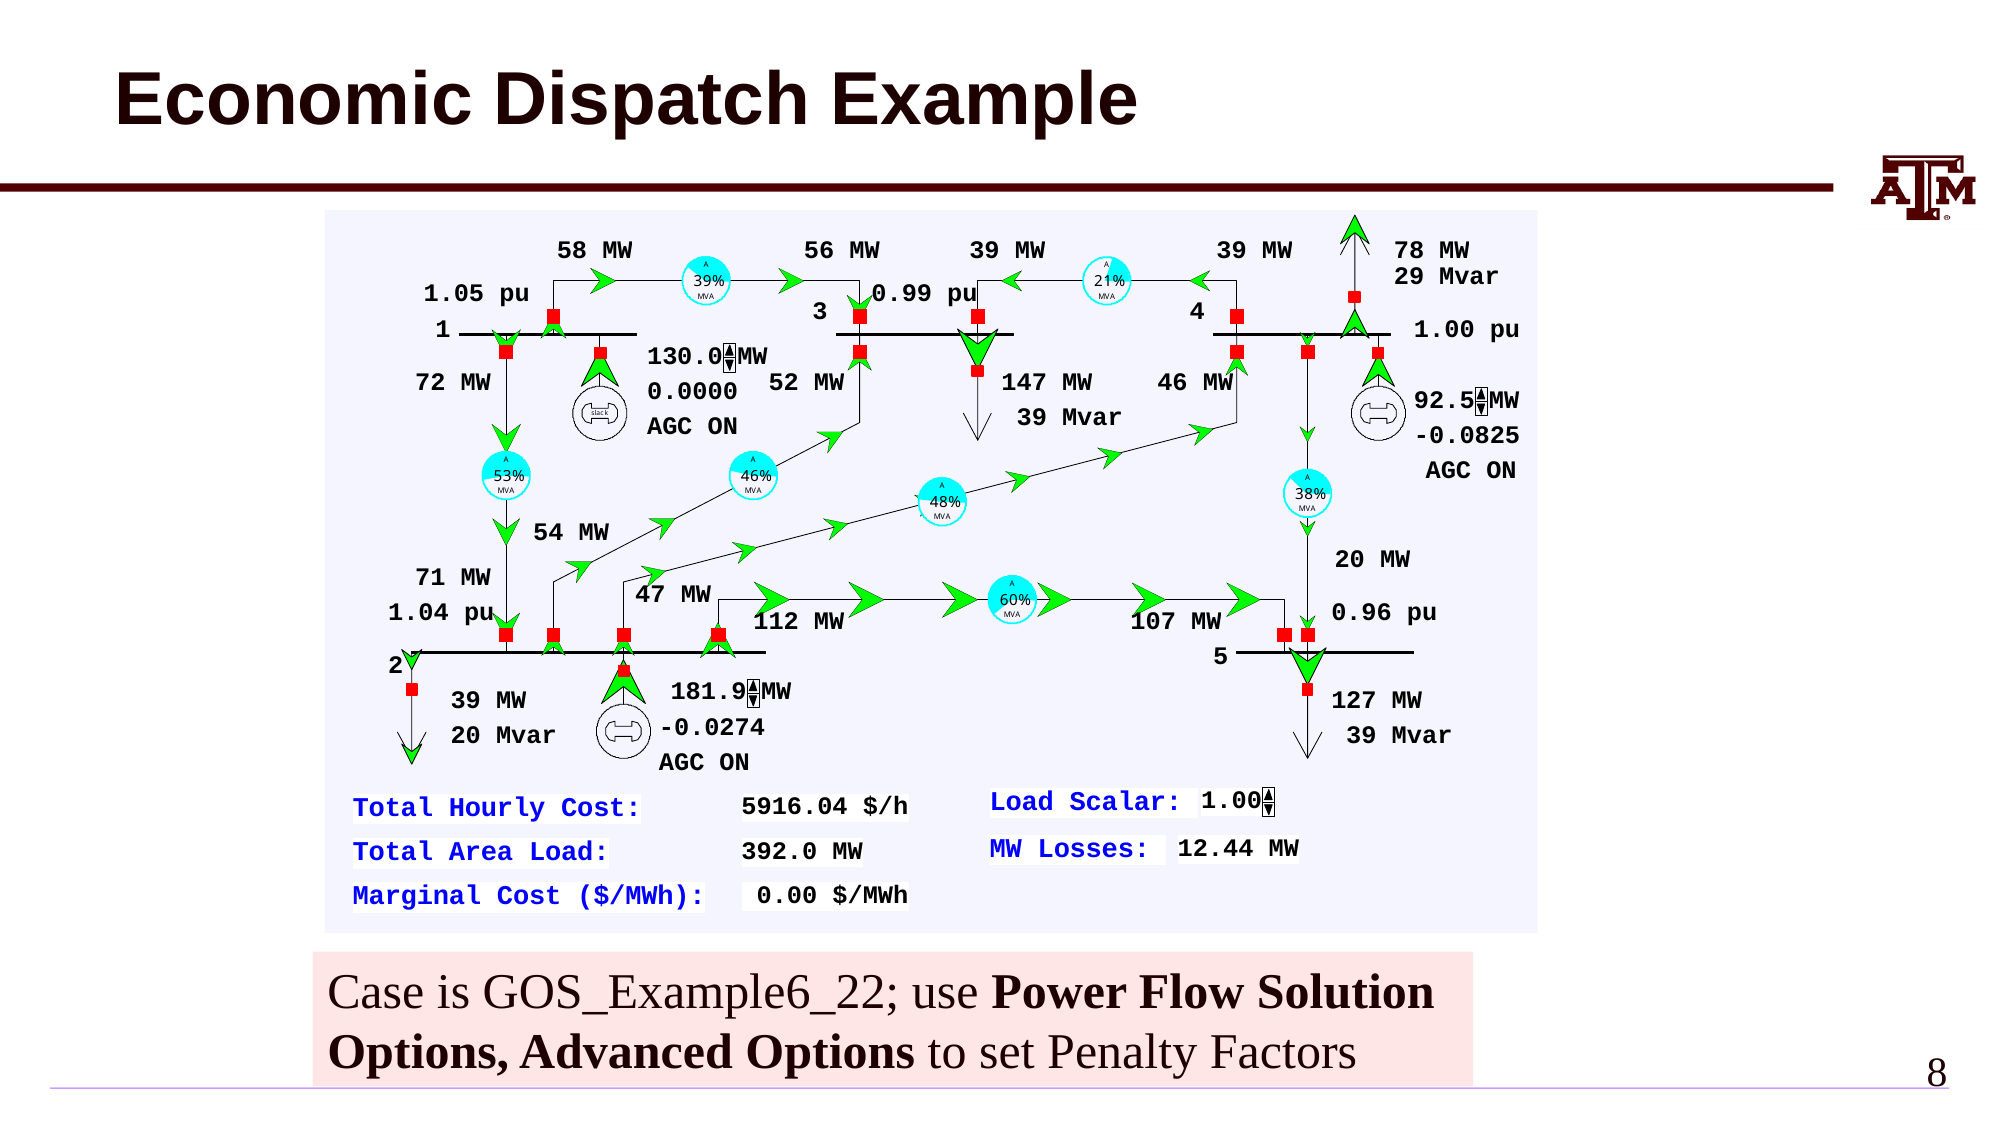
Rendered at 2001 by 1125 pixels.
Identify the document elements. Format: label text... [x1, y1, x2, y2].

picture [324, 209, 1538, 933]
text_box Case is GOS_Example6_22; use Power Flow Solution Options, Advanced Options to set Penalty Factors [312, 951, 1474, 1087]
text_box 7 [1762, 1037, 1963, 1113]
picture [1856, 137, 1990, 238]
title Economic Dispatch Example [99, 12, 1934, 188]
